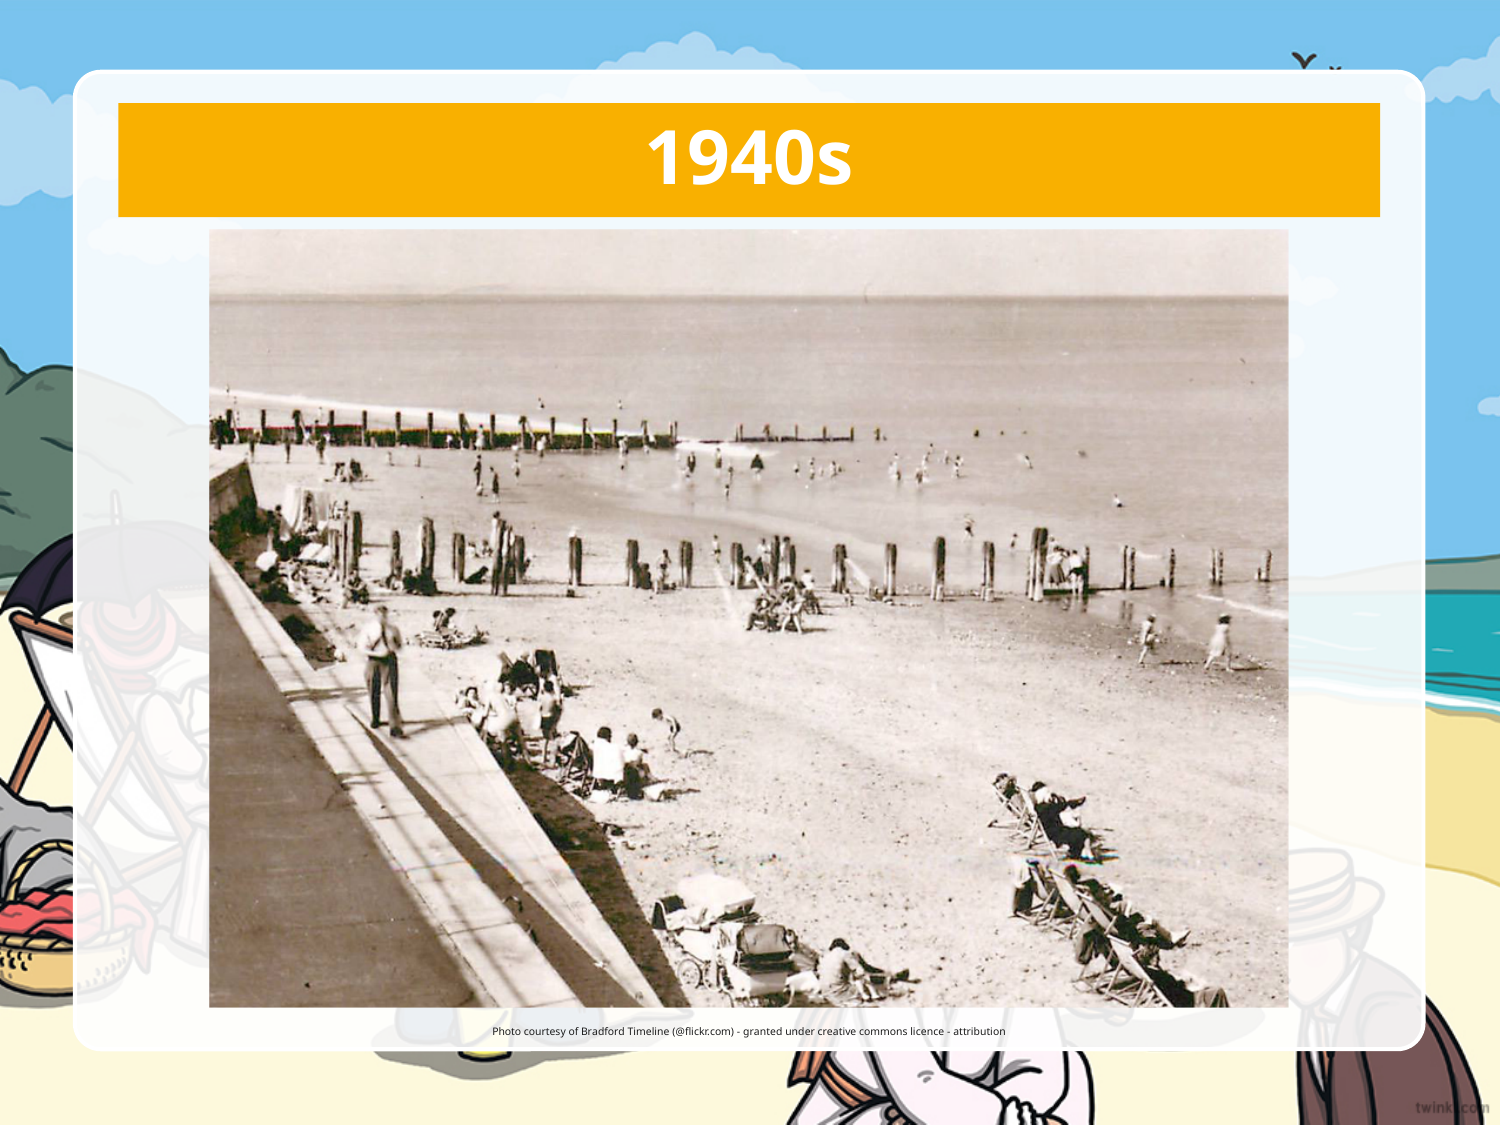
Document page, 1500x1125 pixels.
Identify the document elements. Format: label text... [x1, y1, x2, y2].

picture [0, 0, 1500, 1125]
title 1940s [116, 101, 1382, 219]
